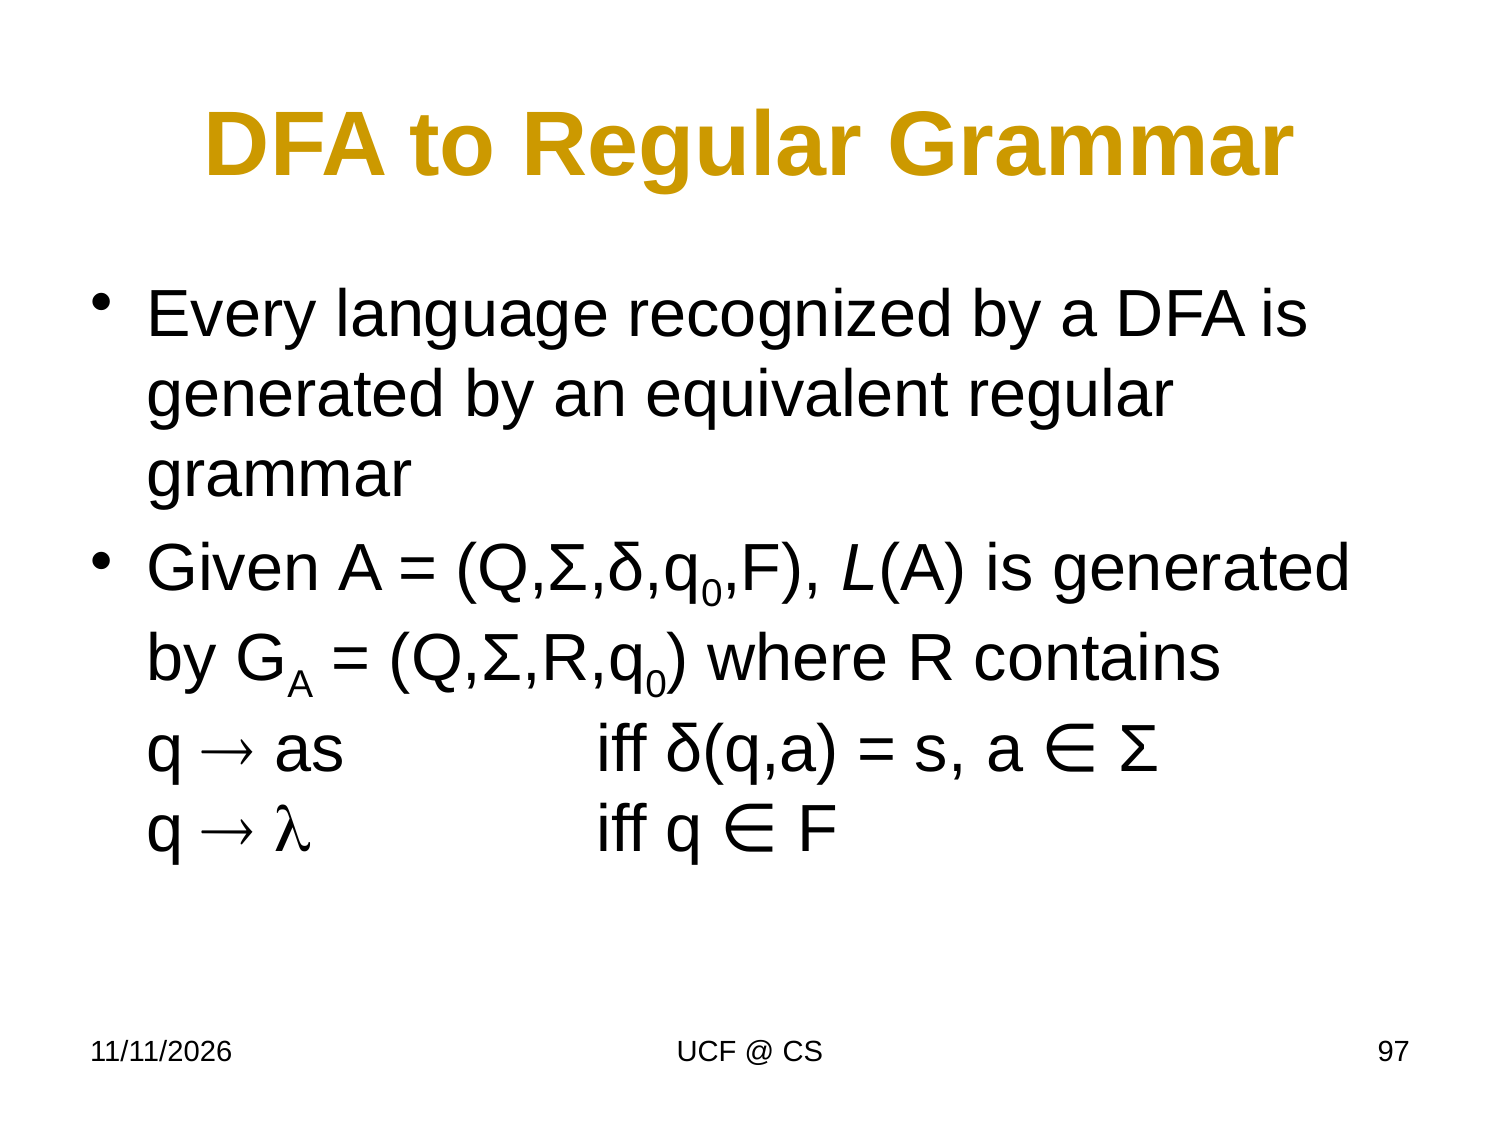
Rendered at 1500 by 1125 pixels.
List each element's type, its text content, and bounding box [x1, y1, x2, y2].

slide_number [74, 1024, 426, 1103]
slide_number 97 [1074, 1024, 1426, 1103]
footer UCF @ CS [512, 1024, 988, 1103]
list Every language recognized by a DFA is generated by an equivalent regular grammar Given A = (Q,Σ,δ,q0,F), L(A) is generated by GA = (Q,Σ,R,q0) where R contains q  as iff δ(q,a) = s, a ∈ Σ q  l iff q ∈ F [75, 262, 1425, 1005]
title DFA to Regular Grammar [75, 45, 1425, 233]
